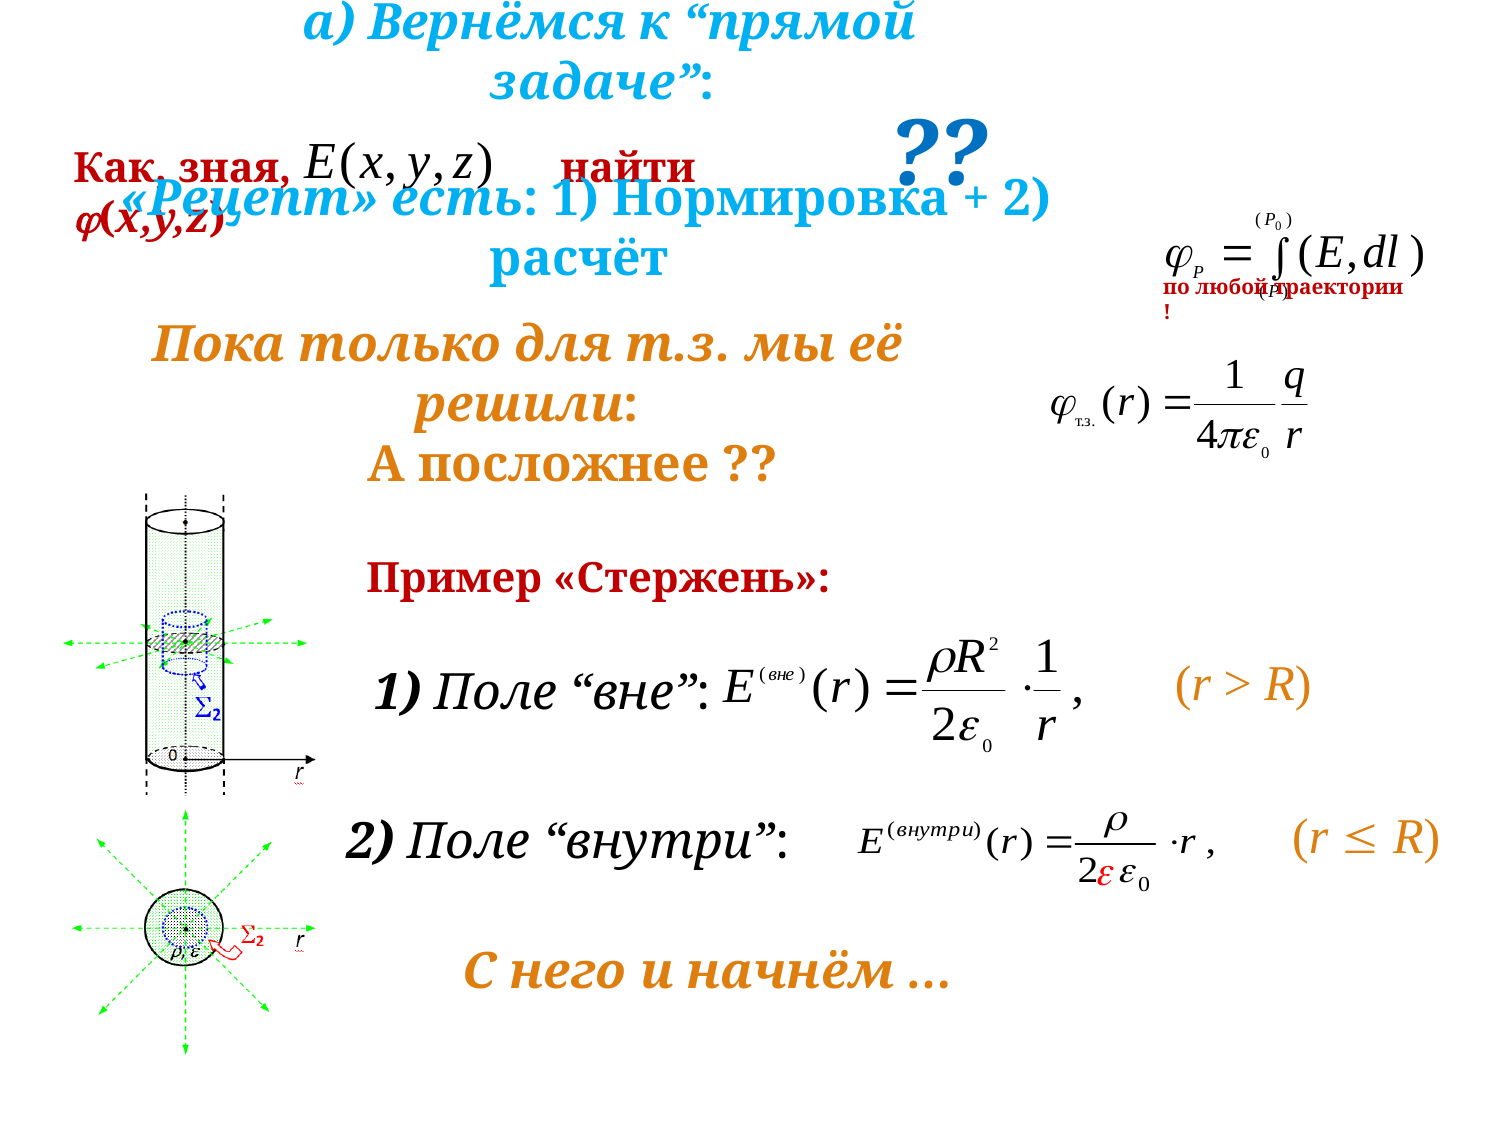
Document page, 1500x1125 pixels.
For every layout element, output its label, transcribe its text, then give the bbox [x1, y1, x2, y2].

text_box «Рецепт» есть: 1) Нормировка + 2) расчёт [46, 210, 1125, 293]
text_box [1163, 207, 1428, 307]
text_box Как, зная, найти (x,y,z) [58, 133, 867, 210]
text_box ?? [867, 82, 1008, 210]
text_box а) Вернёмся к “прямой задаче”: [199, 35, 1020, 118]
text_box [36, 479, 1463, 1065]
text_box по любой траектории ! [1148, 283, 1418, 331]
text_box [46, 351, 1313, 469]
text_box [299, 125, 496, 194]
